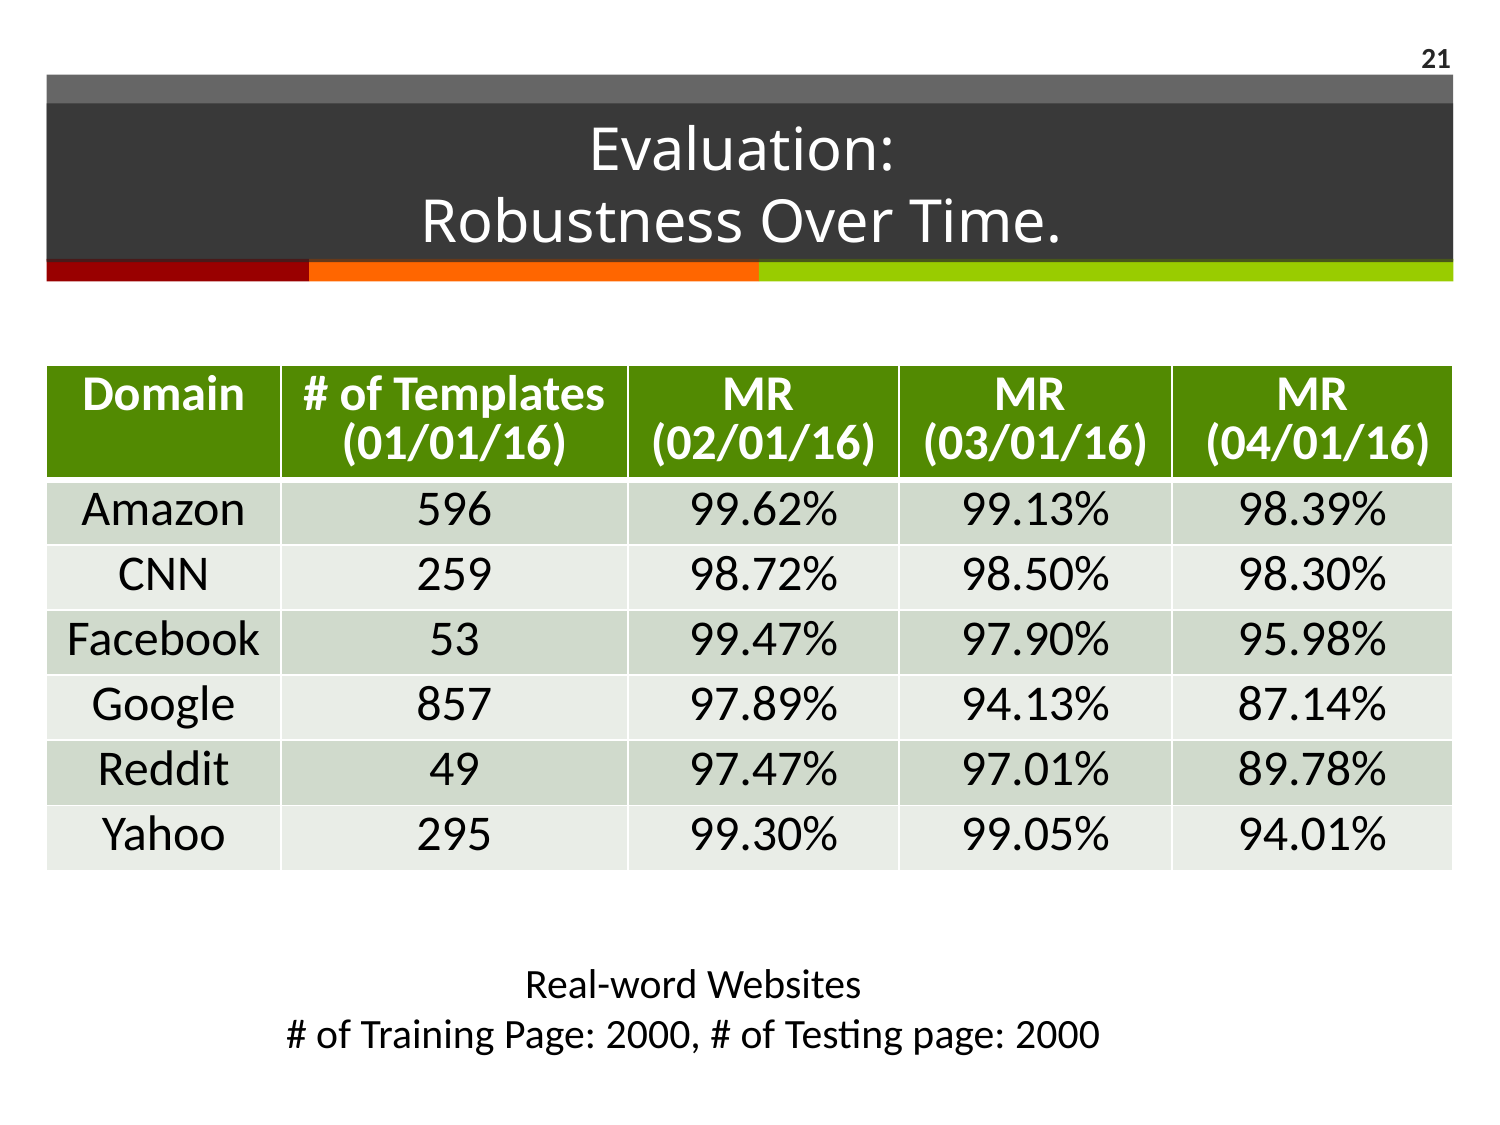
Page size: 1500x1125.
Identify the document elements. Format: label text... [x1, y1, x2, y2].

table_cell Yahoo [47, 806, 280, 870]
table_cell 95.98% [1173, 611, 1452, 674]
table_cell CNN [47, 546, 280, 609]
slide_number 21 [1362, 27, 1466, 87]
table_cell 97.47% [629, 741, 898, 805]
table_cell 857 [282, 676, 627, 739]
table_cell Facebook [47, 611, 280, 674]
table_header # of Templates (01/01/16) [282, 366, 627, 477]
table_header MR (03/01/16) [900, 366, 1171, 477]
table_header MR (04/01/16) [1173, 366, 1452, 477]
table_cell 97.90% [900, 611, 1171, 674]
table_cell Google [47, 676, 280, 739]
table_cell Amazon [47, 483, 280, 544]
table_cell 97.89% [629, 676, 898, 739]
title Evaluation: Robustness Over Time. [46, 103, 1454, 263]
table_cell 99.62% [629, 483, 898, 544]
table_cell 98.39% [1173, 483, 1452, 544]
table_cell 99.13% [900, 483, 1171, 544]
table_header Domain [47, 366, 280, 477]
table_cell 98.50% [900, 546, 1171, 609]
table_cell 99.30% [629, 806, 898, 870]
table_cell 596 [282, 483, 627, 544]
table_cell 99.05% [900, 806, 1171, 870]
table_cell 97.01% [900, 741, 1171, 805]
table_cell Reddit [47, 741, 280, 805]
table_cell 98.72% [629, 546, 898, 609]
table_cell 94.13% [900, 676, 1171, 739]
table_cell 99.47% [629, 611, 898, 674]
table_cell 89.78% [1173, 741, 1452, 805]
table_cell 295 [282, 806, 627, 870]
text_box Real-word Websites # of Training Page: 2000, # of Testing page: 2000 [271, 949, 1116, 1065]
table_cell 87.14% [1173, 676, 1452, 739]
table_cell 49 [282, 741, 627, 805]
table_cell 98.30% [1173, 546, 1452, 609]
table_cell 94.01% [1173, 806, 1452, 870]
table_cell 53 [282, 611, 627, 674]
table_cell 259 [282, 546, 627, 609]
table_header MR (02/01/16) [629, 366, 898, 477]
